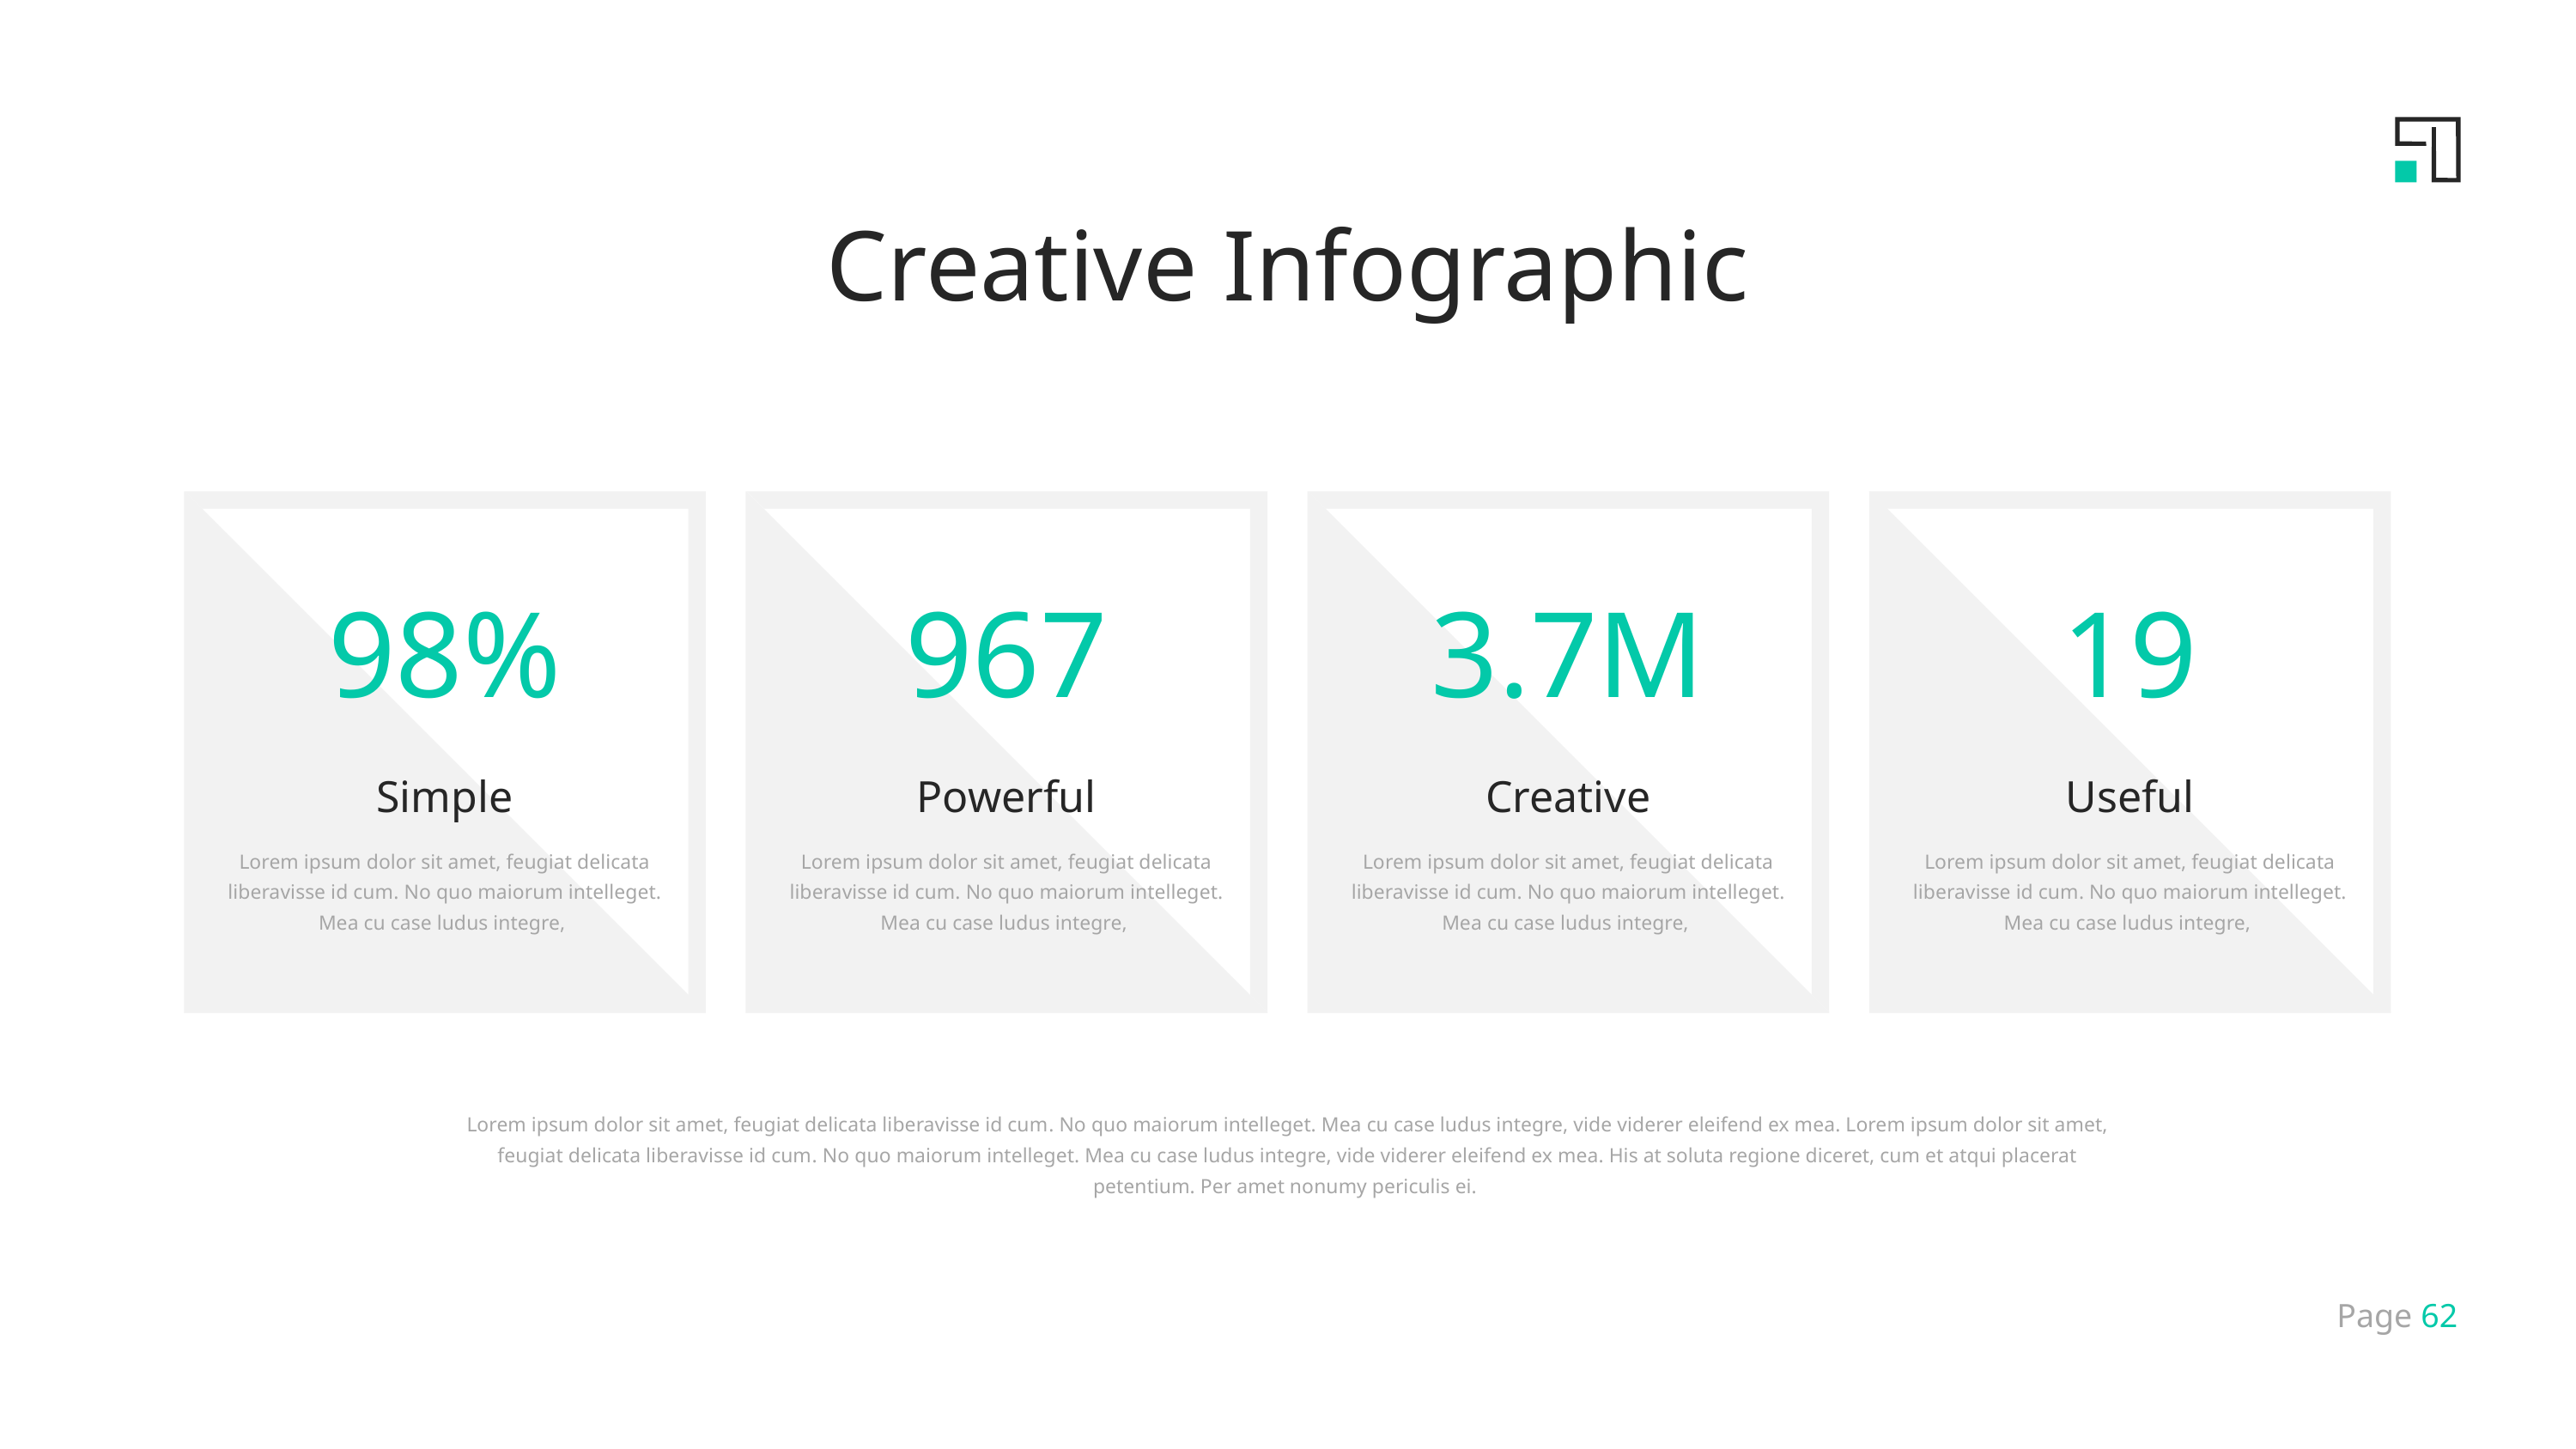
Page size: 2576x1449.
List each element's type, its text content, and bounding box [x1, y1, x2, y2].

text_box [745, 491, 1267, 1014]
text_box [1307, 491, 1830, 1014]
text_box Creative Infographic [676, 197, 1900, 327]
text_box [1868, 491, 2391, 1014]
text_box Lorem ipsum dolor sit amet, feugiat delicata liberavisse id cum. No quo maiorum intelleget. Mea cu case ludus integre, vide viderer eleifend ex mea. Lorem ipsum dolor sit amet, feugiat delicata liberavisse id cum. No quo maiorum intelleget. Mea cu case ludus integre, vide viderer eleifend ex mea. His at soluta regione diceret, cum et atqui placerat petentium. Per amet nonumy periculis ei. [445, 1099, 2131, 1204]
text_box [184, 491, 706, 1014]
